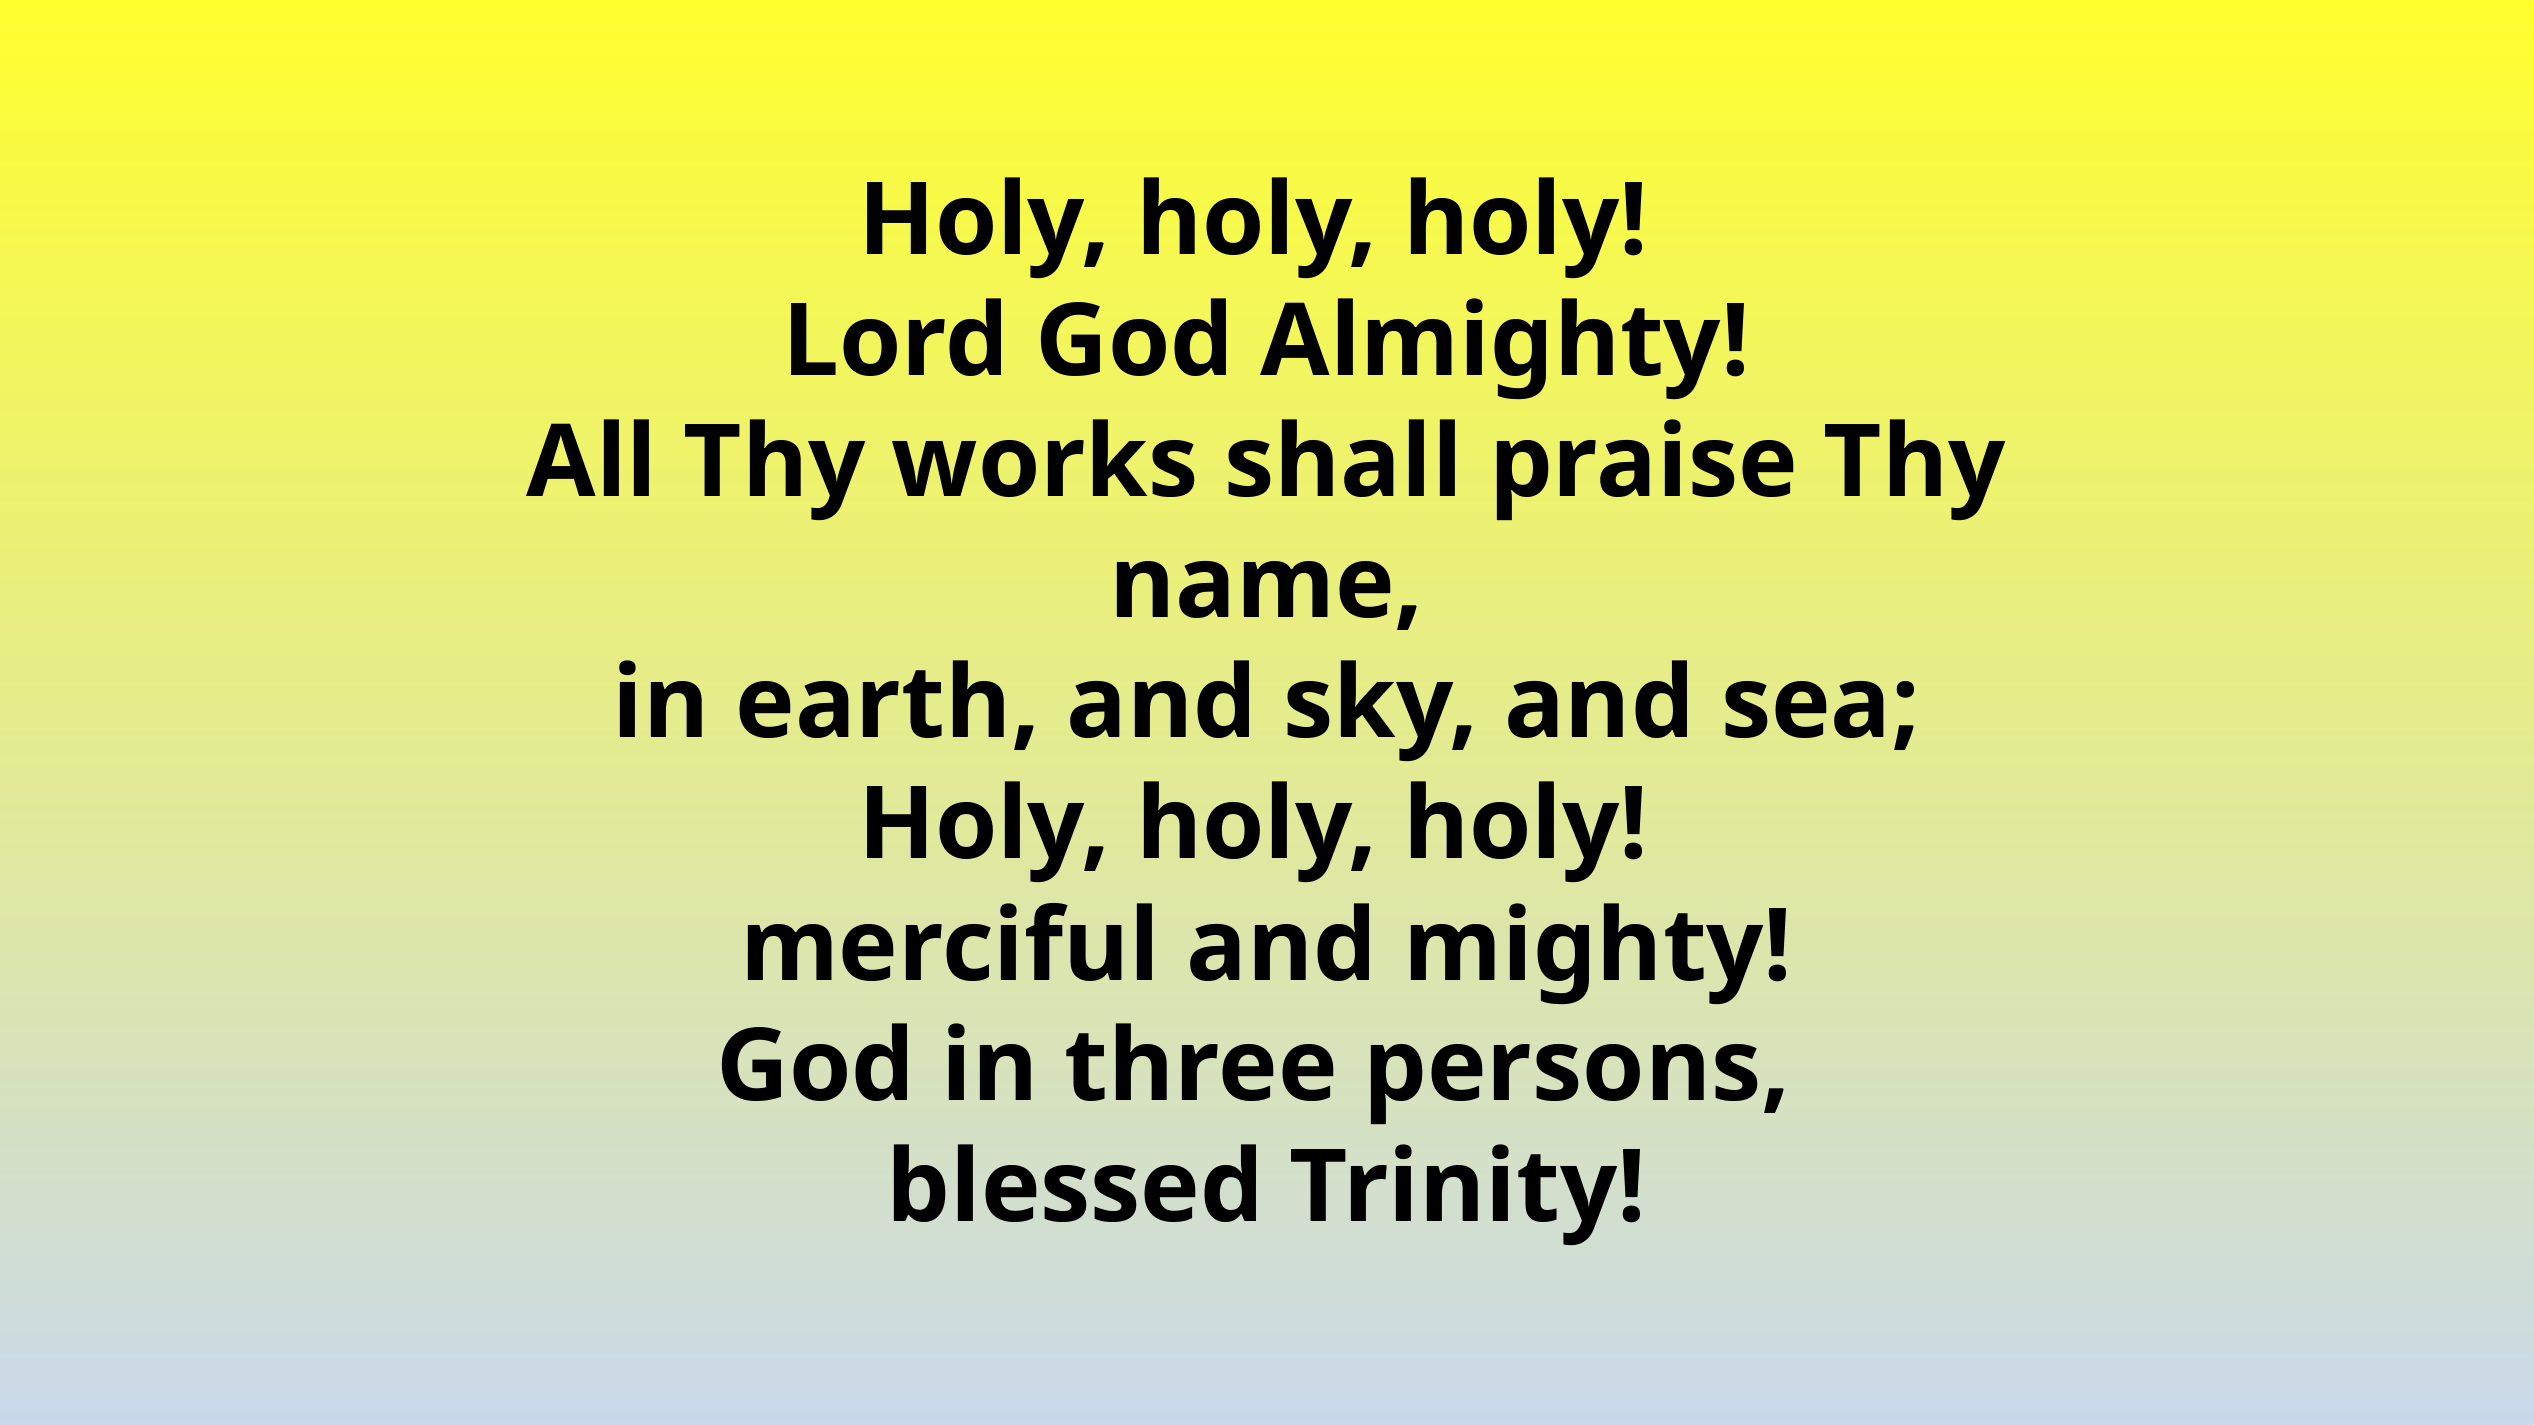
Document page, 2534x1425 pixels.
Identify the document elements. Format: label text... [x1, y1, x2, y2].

title Holy, holy, holy! Lord God Almighty! All Thy works shall praise Thy name, in earth, and sky, and sea; Holy, holy, holy! merciful and mighty! God in three persons, blessed Trinity! [364, 142, 2170, 1362]
